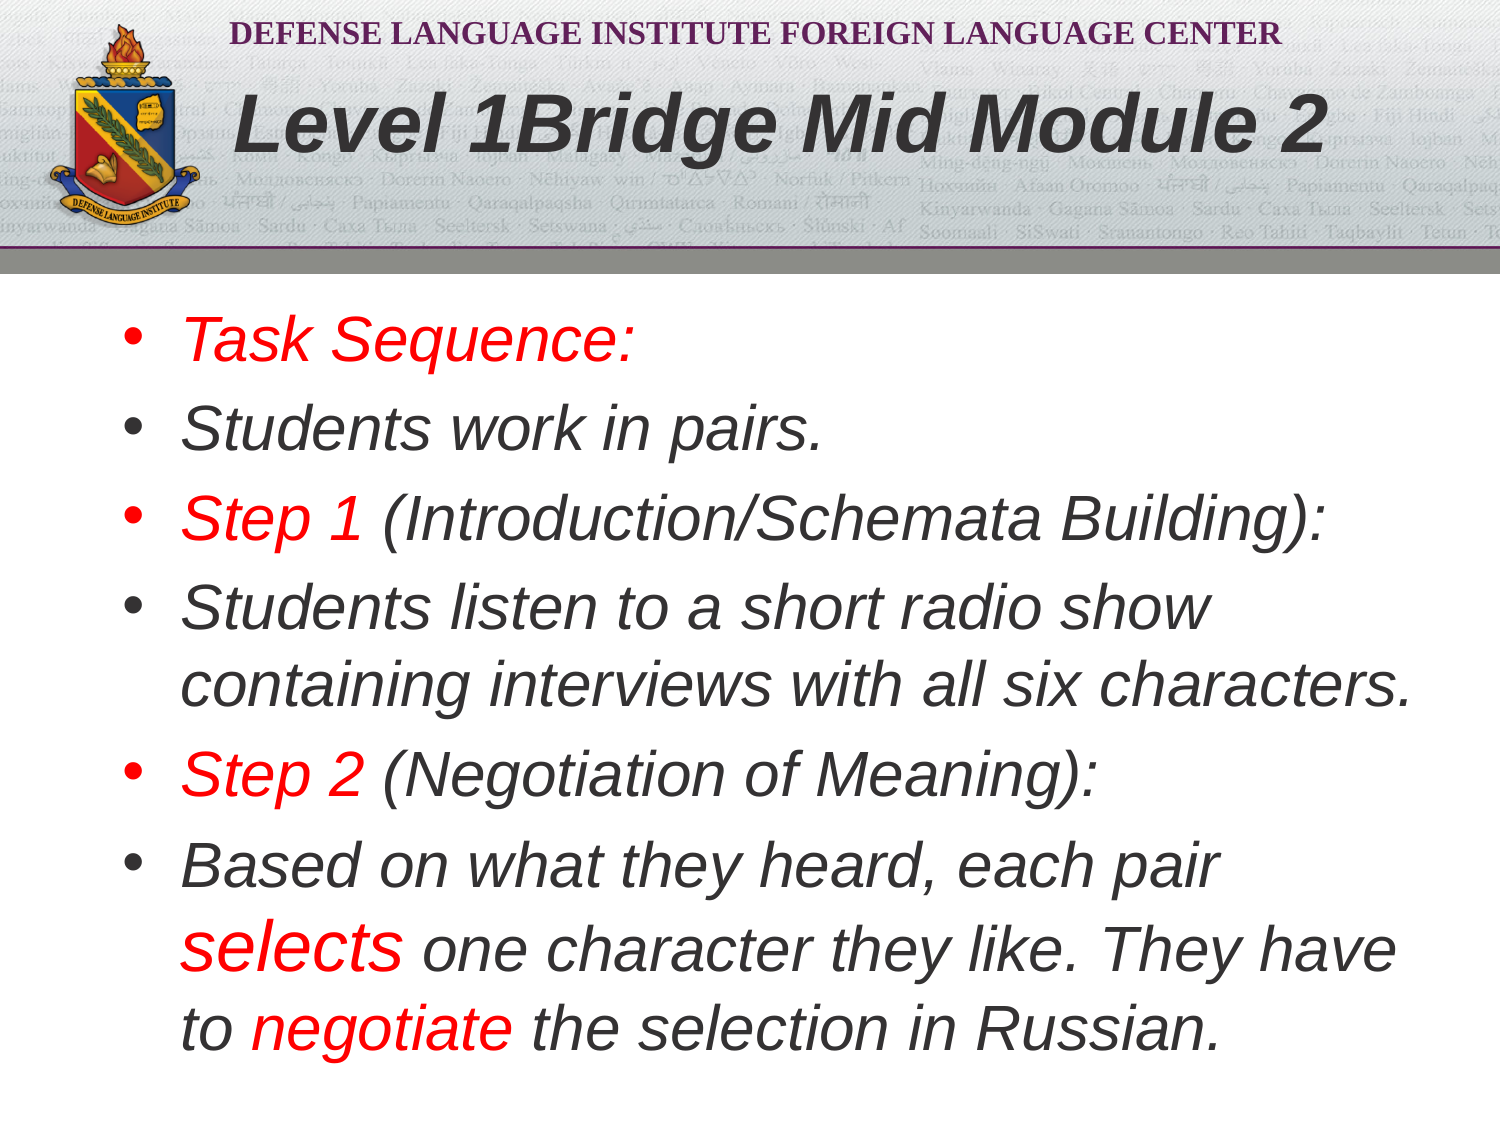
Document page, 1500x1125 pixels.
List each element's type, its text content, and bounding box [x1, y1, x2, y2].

list Task Sequence: Students work in pairs. Step 1 (Introduction/Schemata Building): Students listen to a short radio show containing interviews with all six characters. Step 2 (Negotiation of Meaning): Based on what they heard, each pair selects one character they like. They have to negotiate the selection in Russian. [107, 200, 1475, 1088]
picture [0, 0, 1500, 274]
title Level 1Bridge Mid Module 2 [187, 137, 1375, 200]
